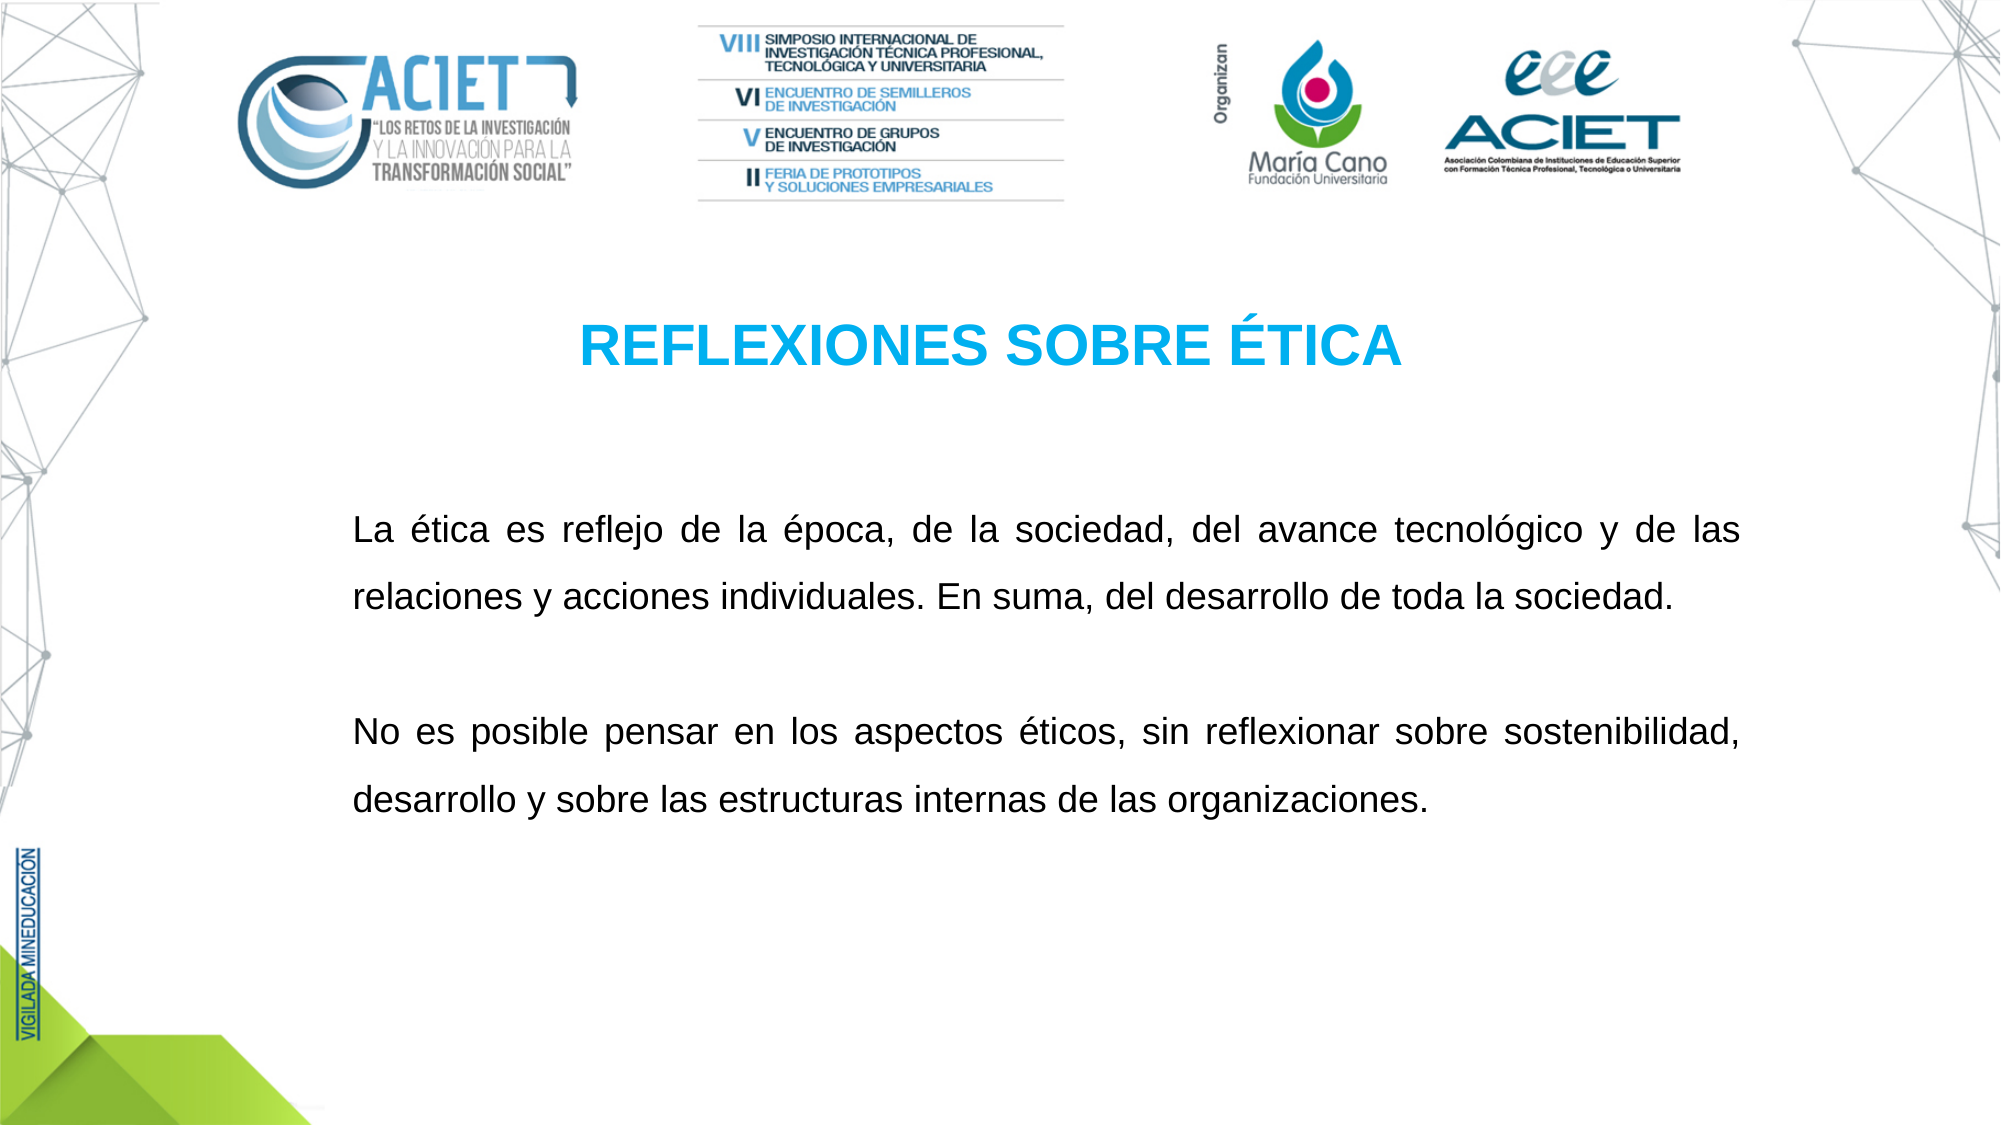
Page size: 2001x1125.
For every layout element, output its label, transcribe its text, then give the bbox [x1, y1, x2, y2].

picture [0, 0, 2001, 1125]
text_box La ética es reflejo de la época, de la sociedad, del avance tecnológico y de las relaciones y acciones individuales. En suma, del desarrollo de toda la sociedad. No es posible pensar en los aspectos éticos, sin reflexionar sobre sostenibilidad, desarrollo y sobre las estructuras internas de las organizaciones. [337, 474, 1756, 1013]
text_box REFLEXIONES SOBRE ÉTICA [564, 299, 1461, 432]
